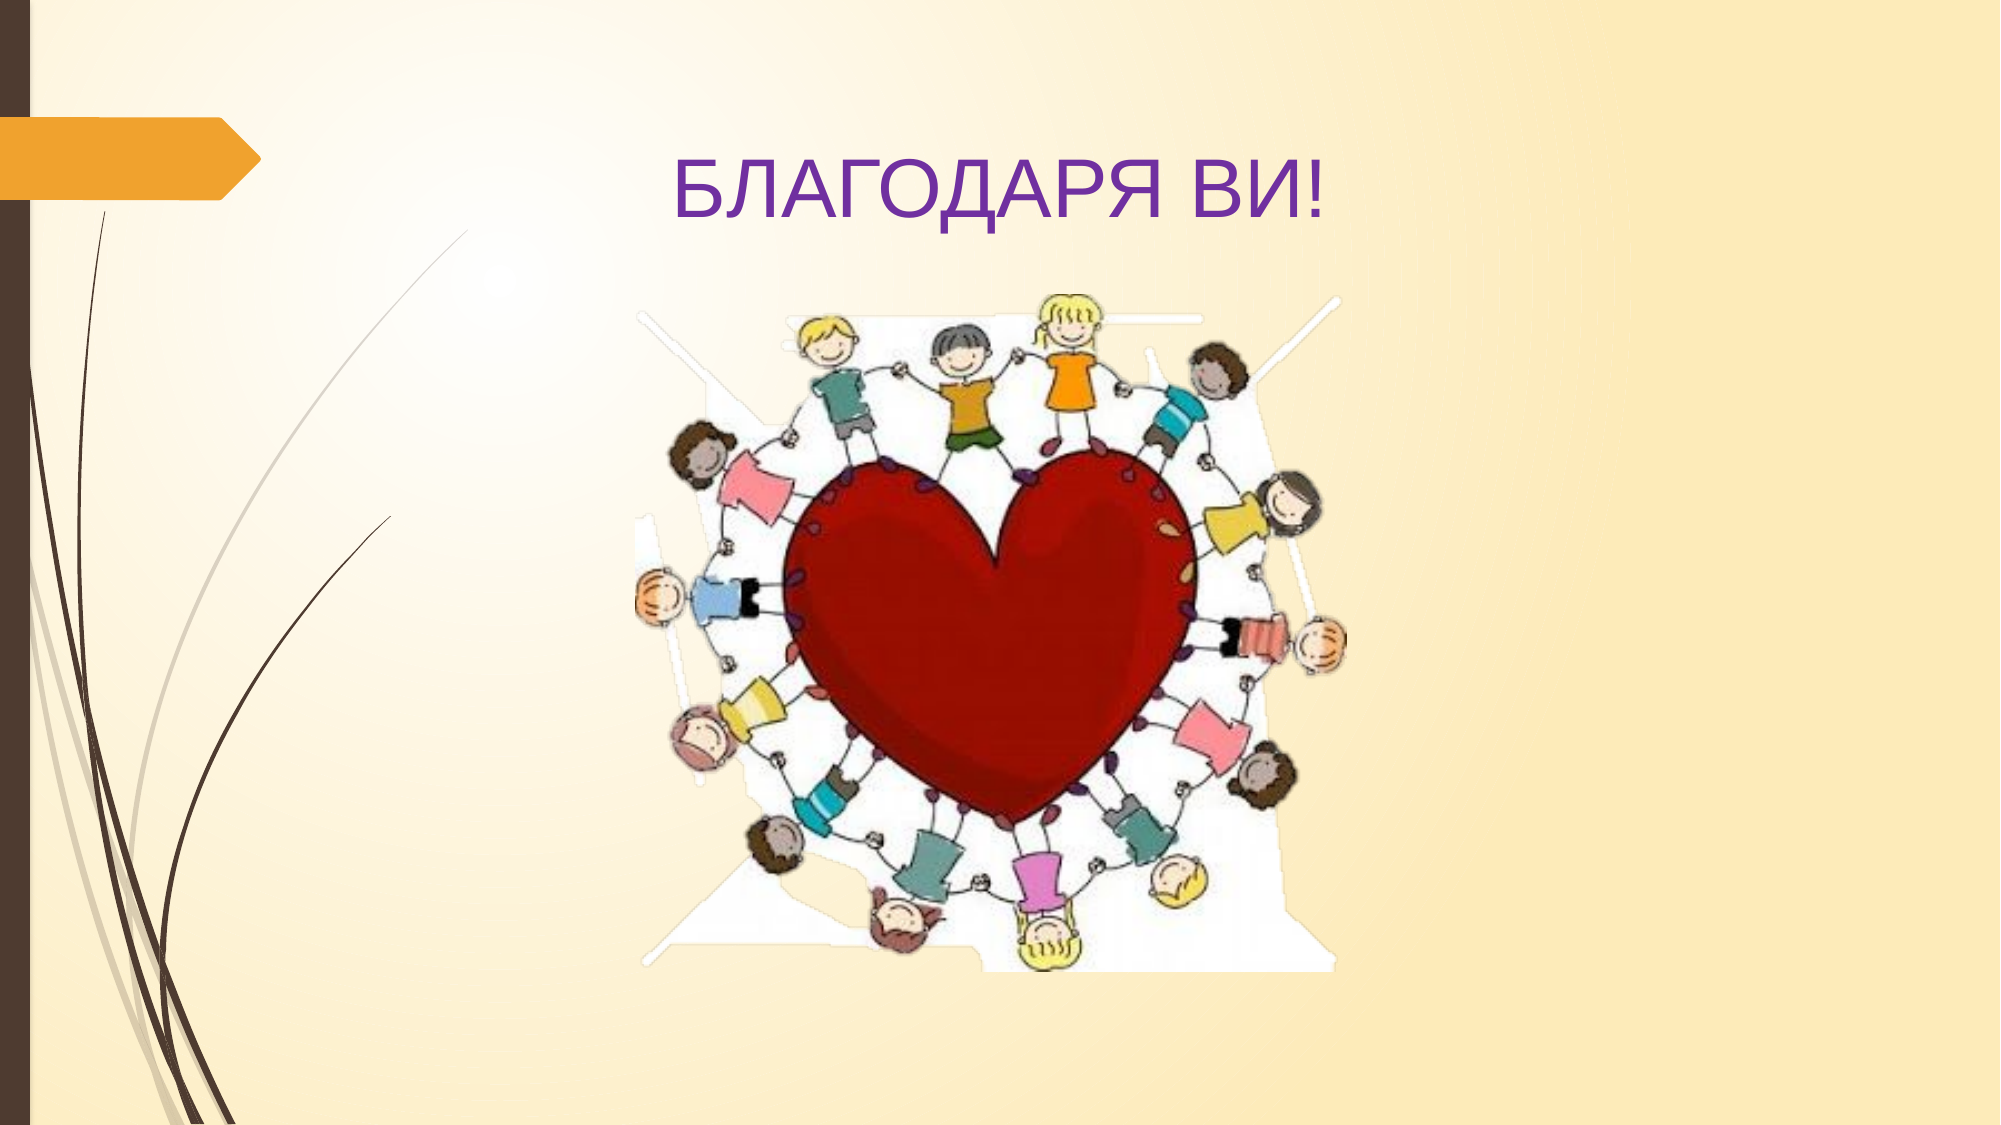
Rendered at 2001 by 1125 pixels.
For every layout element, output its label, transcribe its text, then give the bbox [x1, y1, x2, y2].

picture [635, 294, 1347, 972]
text_box БЛАГОДАРЯ ВИ! [657, 126, 1343, 242]
